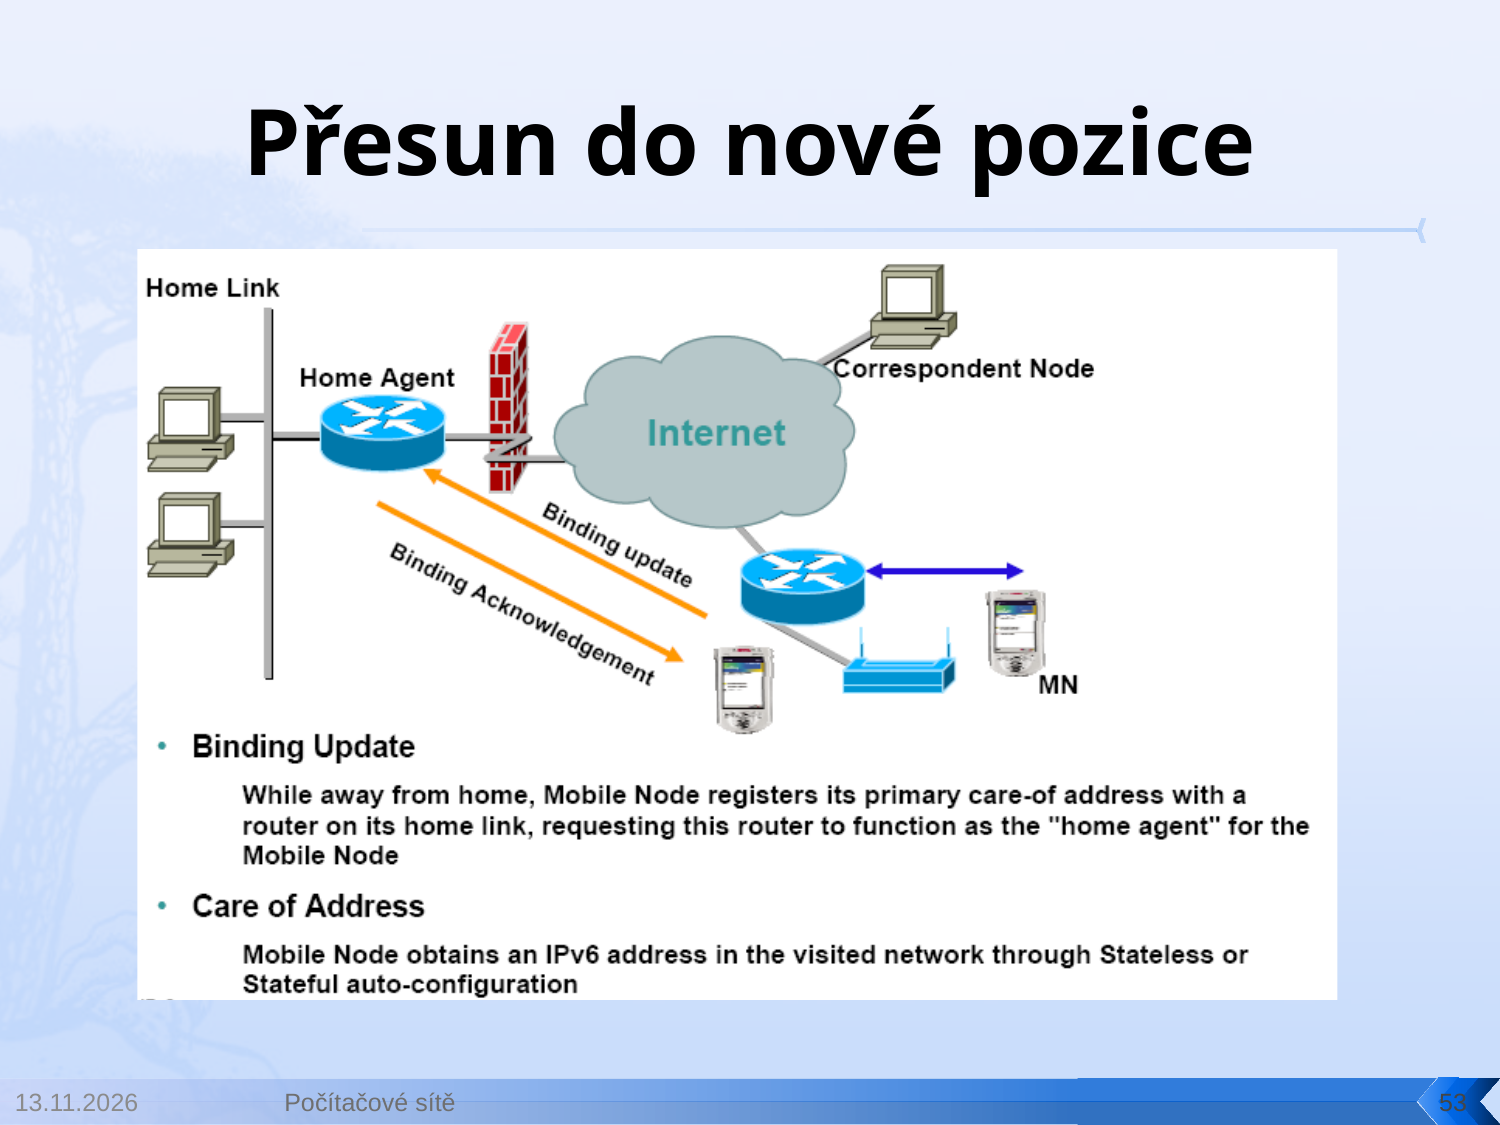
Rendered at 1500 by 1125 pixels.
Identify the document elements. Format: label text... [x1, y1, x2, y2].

slide_number 53 [1406, 1077, 1500, 1125]
footer Počítačové sítě [269, 1077, 961, 1125]
slide_number 19. 3. 2019 [0, 1077, 269, 1125]
title Přesun do nové pozice [75, 45, 1425, 233]
picture [136, 249, 1338, 1000]
